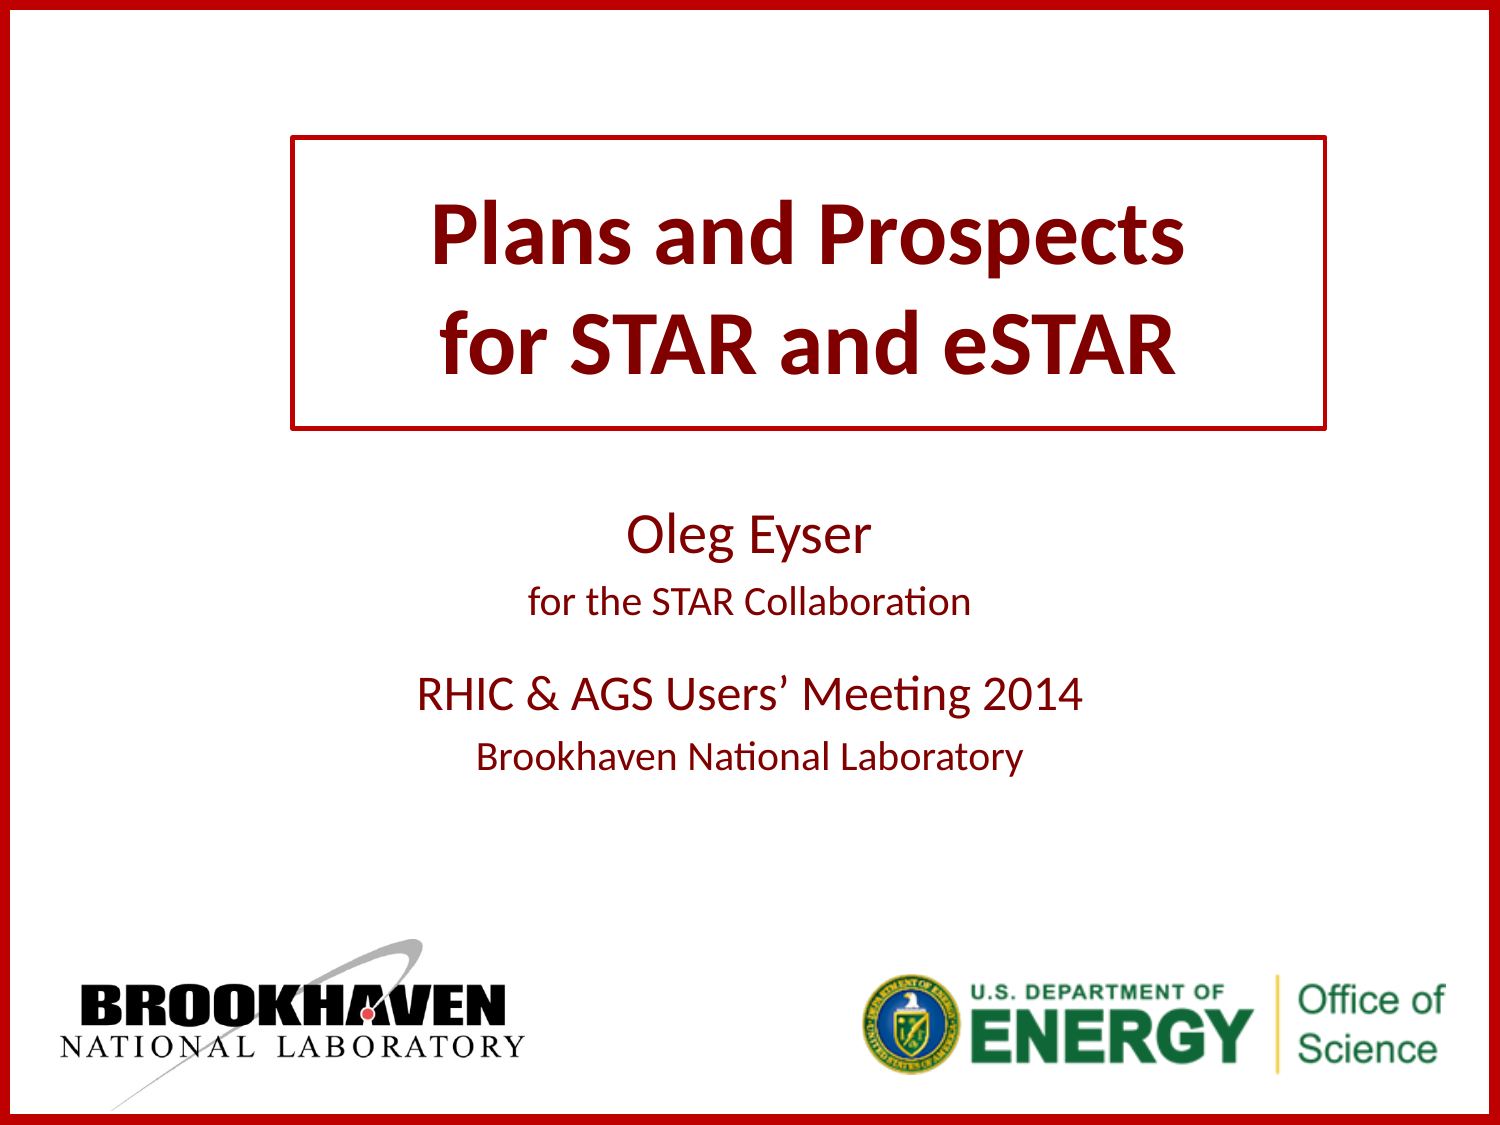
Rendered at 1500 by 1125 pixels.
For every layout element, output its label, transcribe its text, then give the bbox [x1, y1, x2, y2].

subtitle Oleg Eyser for the STAR Collaboration RHIC & AGS Users’ Meeting 2014 Brookhaven National Laboratory [225, 487, 1275, 813]
title Plans and Prospects for STAR and eSTAR [289, 134, 1328, 432]
picture [862, 974, 1446, 1076]
picture [59, 939, 526, 1111]
